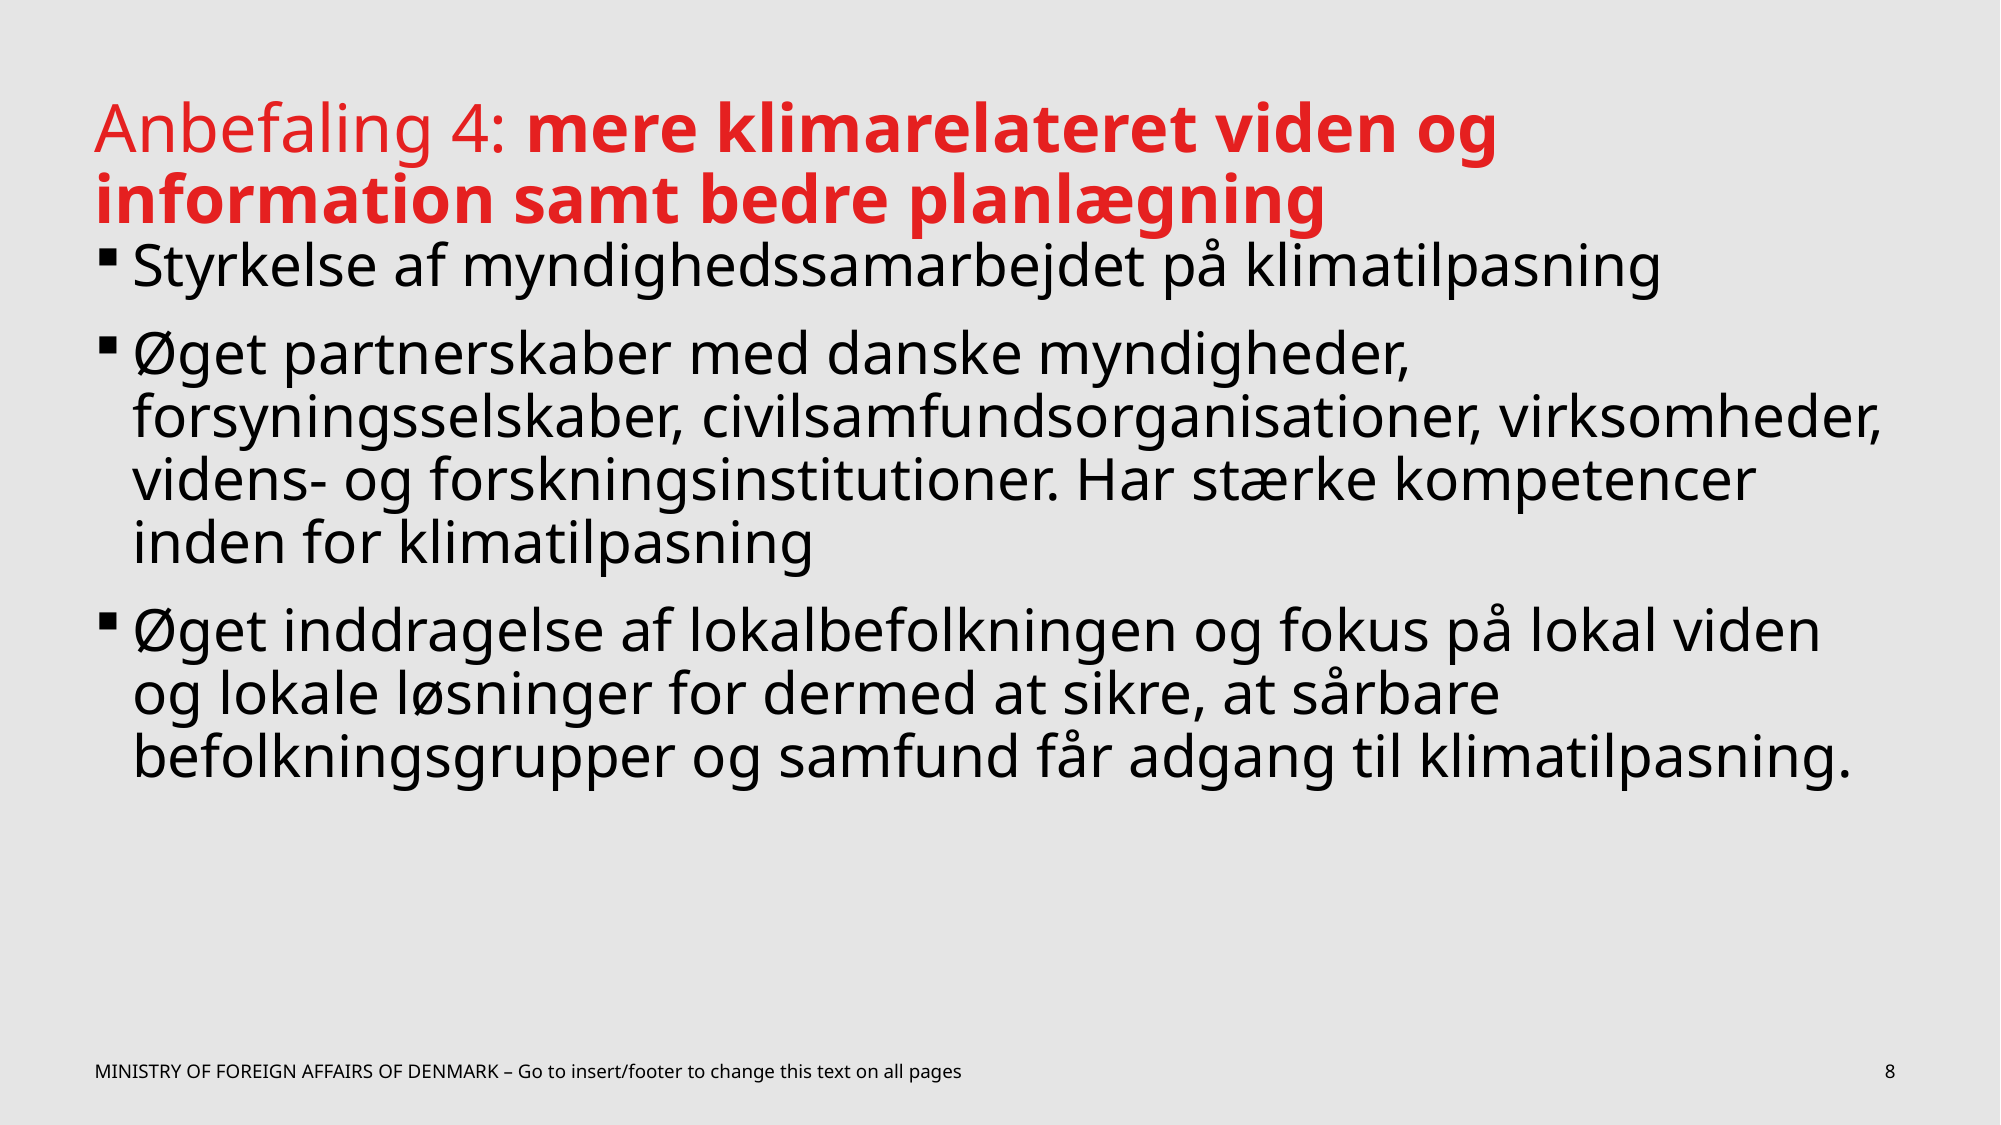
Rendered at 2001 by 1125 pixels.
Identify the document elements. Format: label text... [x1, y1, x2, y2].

title Anbefaling 4: mere klimarelateret viden og information samt bedre planlægning [94, 94, 1896, 236]
list Styrkelse af myndighedssamarbejdet på klimatilpasning Øget partnerskaber med danske myndigheder, forsyningsselskaber, civilsamfundsorganisationer, virksomheder, videns- og forskningsinstitutioner. Har stærke kompetencer inden for klimatilpasning Øget inddragelse af lokalbefolkningen og fokus på lokal viden og lokale løsninger for dermed at sikre, at sårbare befolkningsgrupper og samfund får adgang til klimatilpasning. [94, 236, 1896, 1003]
slide_number 8 [1692, 1042, 1896, 1103]
footer MINISTRY OF FOREIGN AFFAIRS OF DENMARK – Go to insert/footer to change this text on all pages [94, 1042, 1145, 1103]
